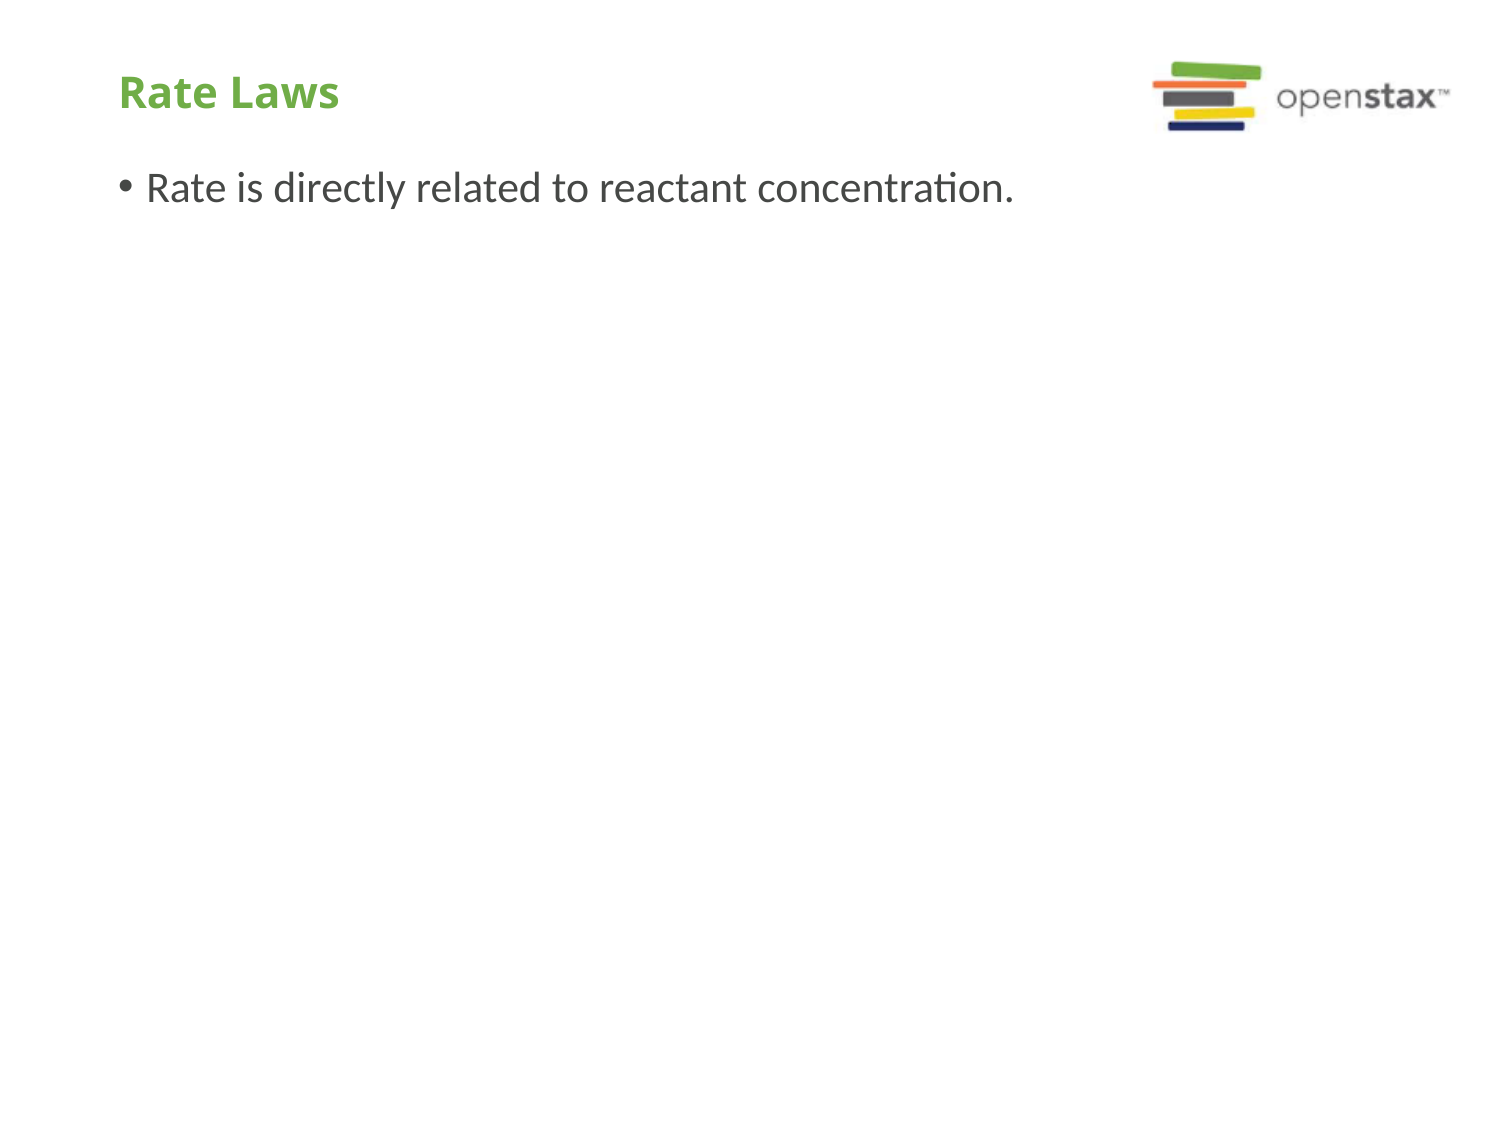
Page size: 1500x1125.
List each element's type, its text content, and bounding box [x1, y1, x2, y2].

list Rate is directly related to reactant concentration. [103, 156, 1397, 780]
title Rate Laws [103, 59, 1397, 130]
picture [1151, 59, 1452, 134]
